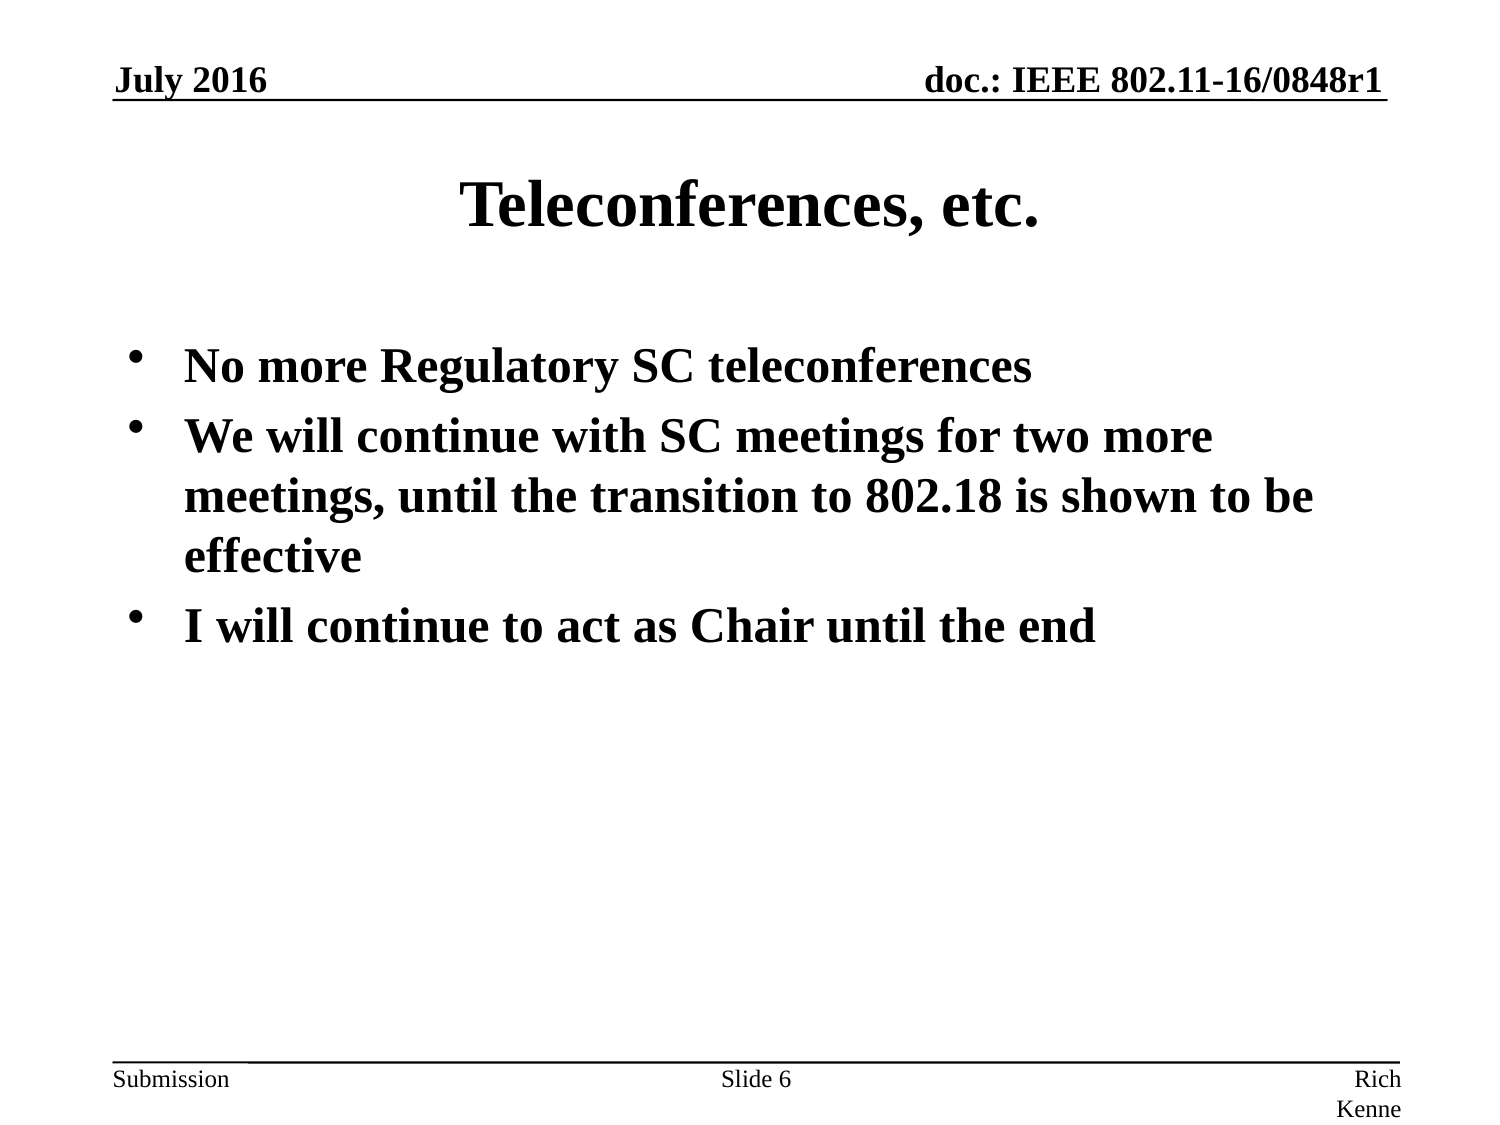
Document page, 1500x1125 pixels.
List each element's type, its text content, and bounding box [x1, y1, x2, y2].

footer Rich Kennedy, Hewlett Packard Enterprise [1324, 1061, 1402, 1093]
slide_number Slide 6 [712, 1061, 800, 1093]
title Teleconferences, etc. [112, 112, 1388, 288]
list No more Regulatory SC teleconferences We will continue with SC meetings for two more meetings, until the transition to 802.18 is shown to be effective I will continue to act as Chair until the end [112, 324, 1388, 1000]
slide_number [114, 54, 368, 101]
